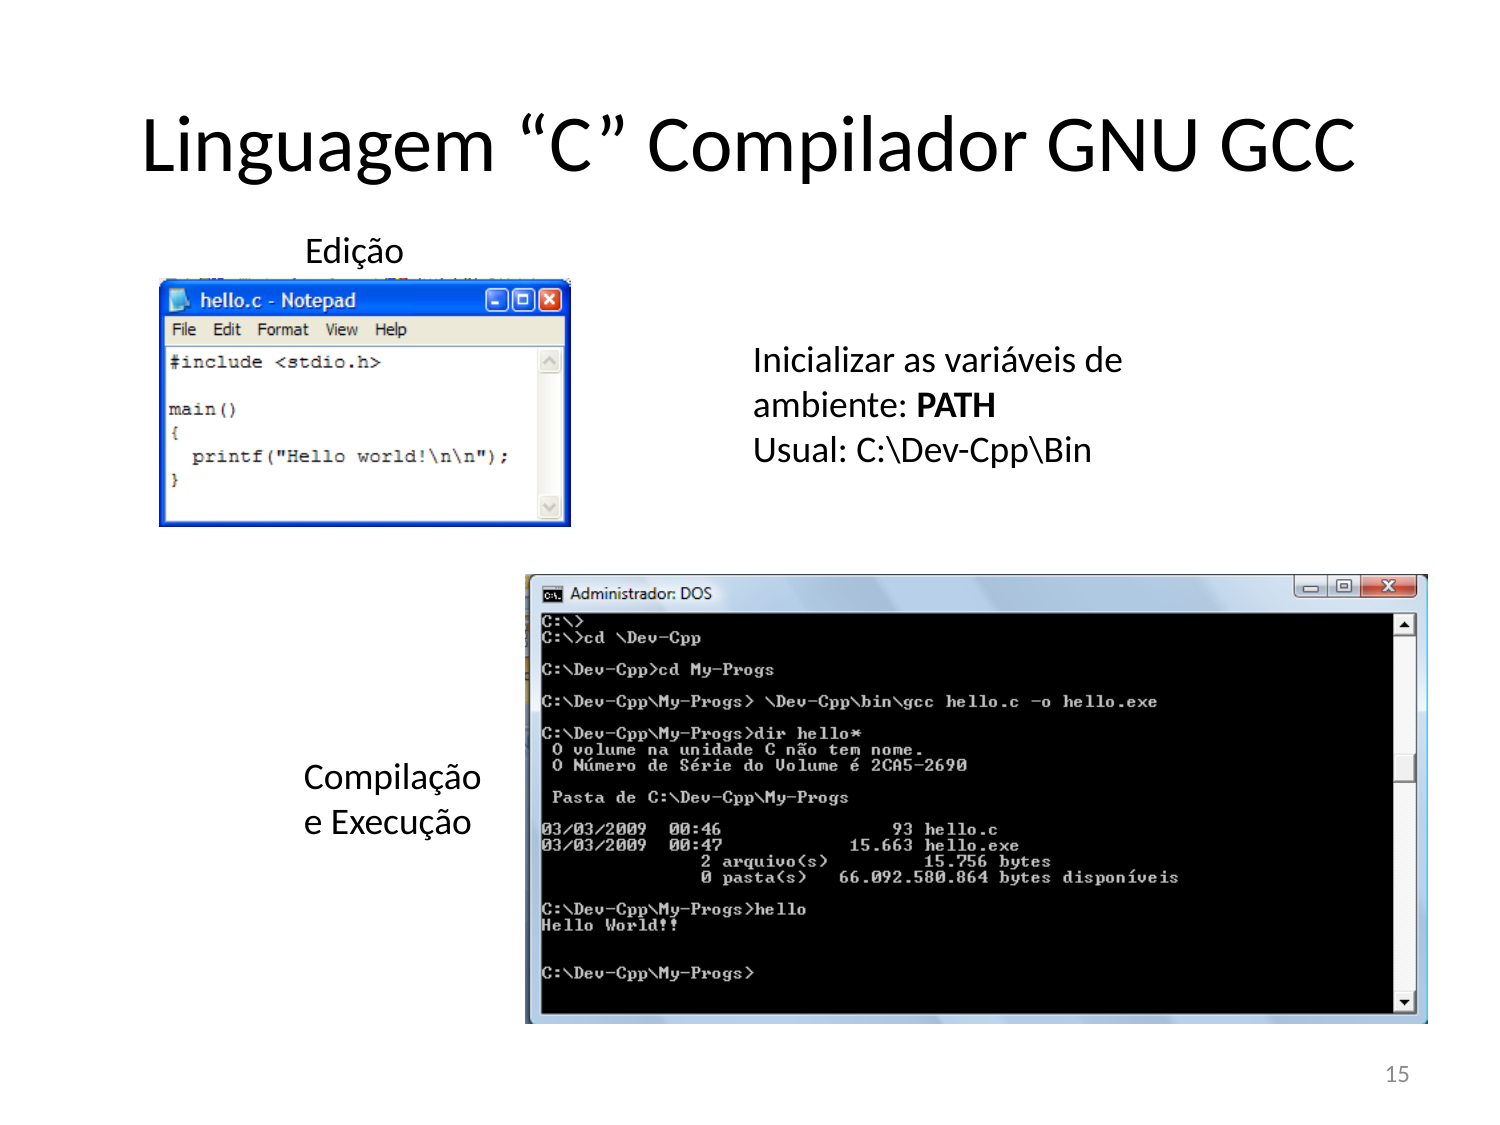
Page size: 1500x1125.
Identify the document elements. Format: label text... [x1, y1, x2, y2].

slide_number 15 [1074, 1042, 1425, 1103]
text_box Inicializar as variáveis de ambiente: PATH Usual: C:\Dev-Cpp\Bin [738, 327, 1265, 477]
title Linguagem “C” Compilador GNU GCC [75, 45, 1425, 233]
picture [525, 574, 1428, 1024]
text_box Compilação e Execução [289, 744, 502, 850]
picture [159, 278, 571, 528]
text_box Edição [290, 218, 420, 277]
